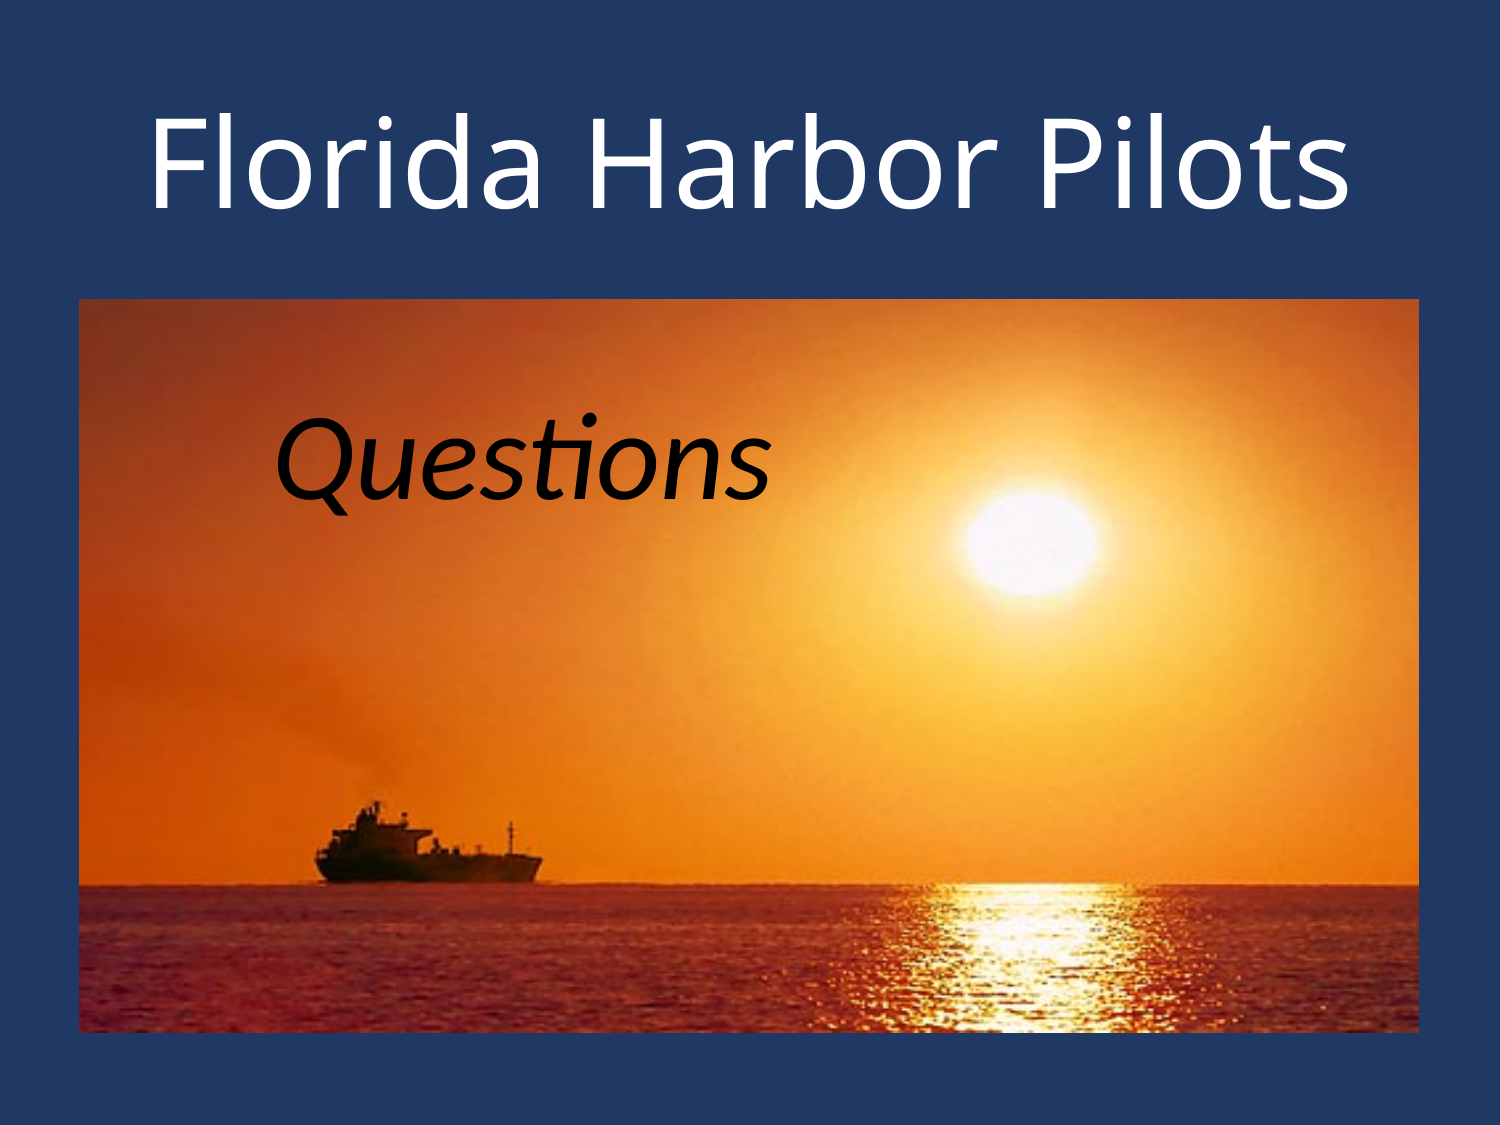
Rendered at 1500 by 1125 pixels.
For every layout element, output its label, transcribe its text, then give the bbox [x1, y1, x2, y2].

picture [78, 299, 1419, 1033]
title Florida Harbor Pilots [103, 59, 1397, 278]
